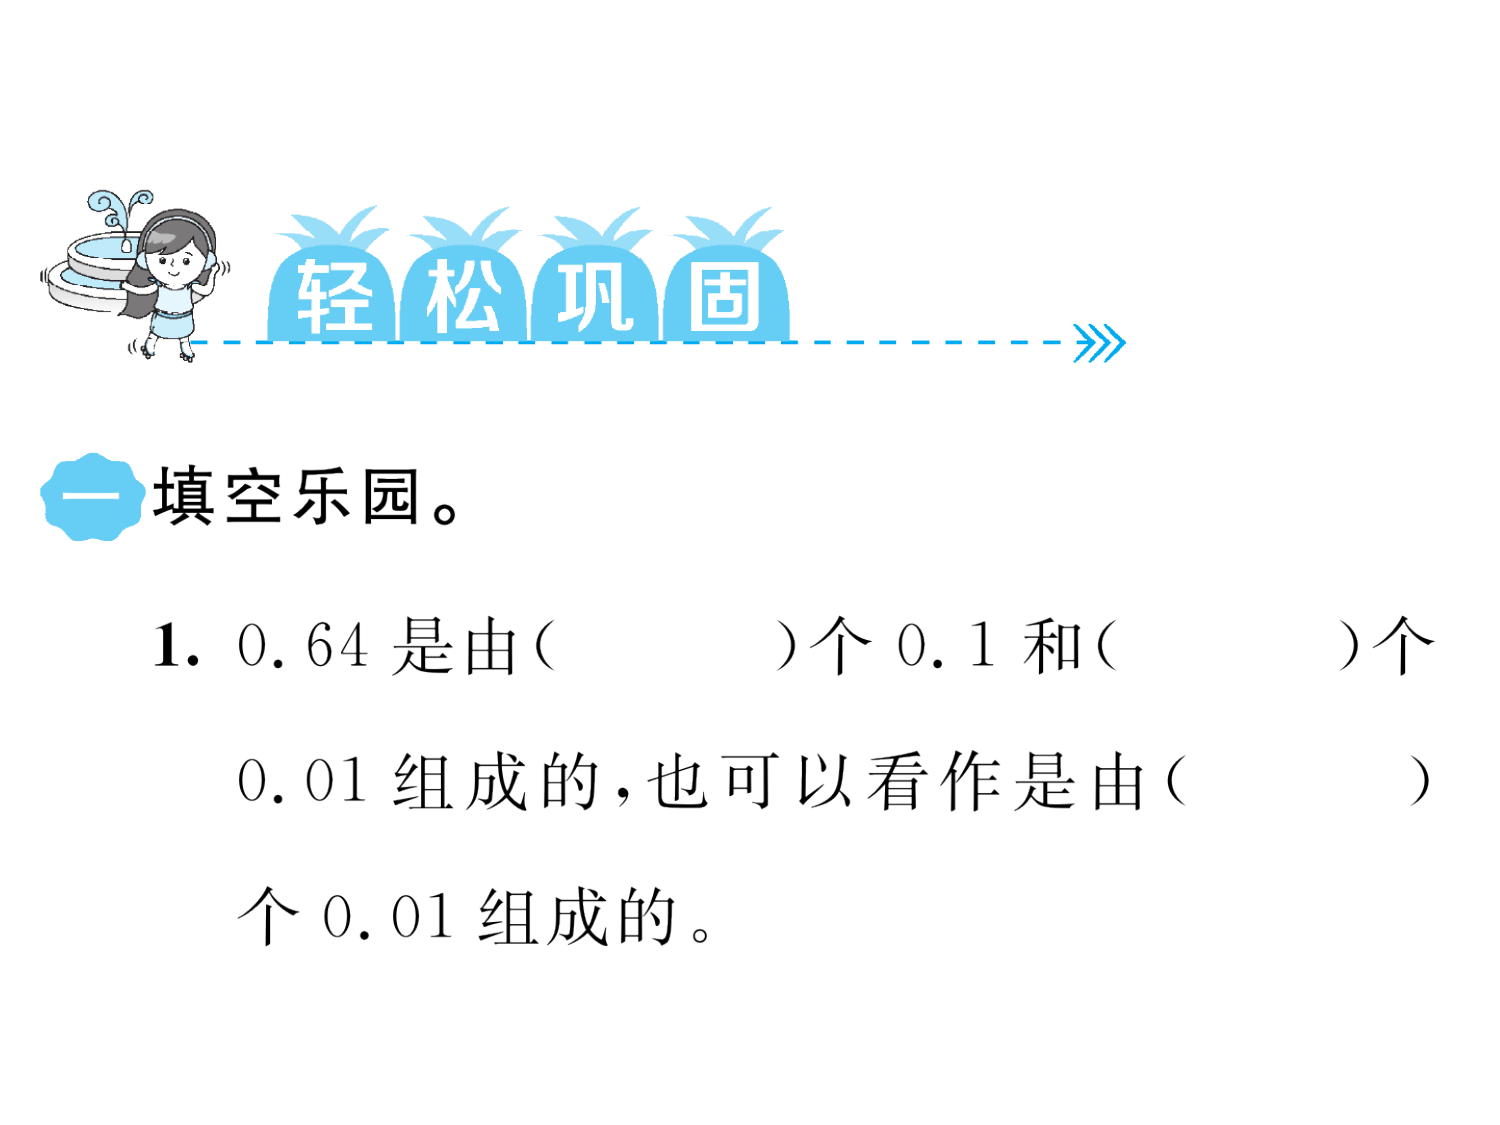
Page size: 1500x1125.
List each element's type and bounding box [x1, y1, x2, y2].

picture [35, 177, 1453, 974]
